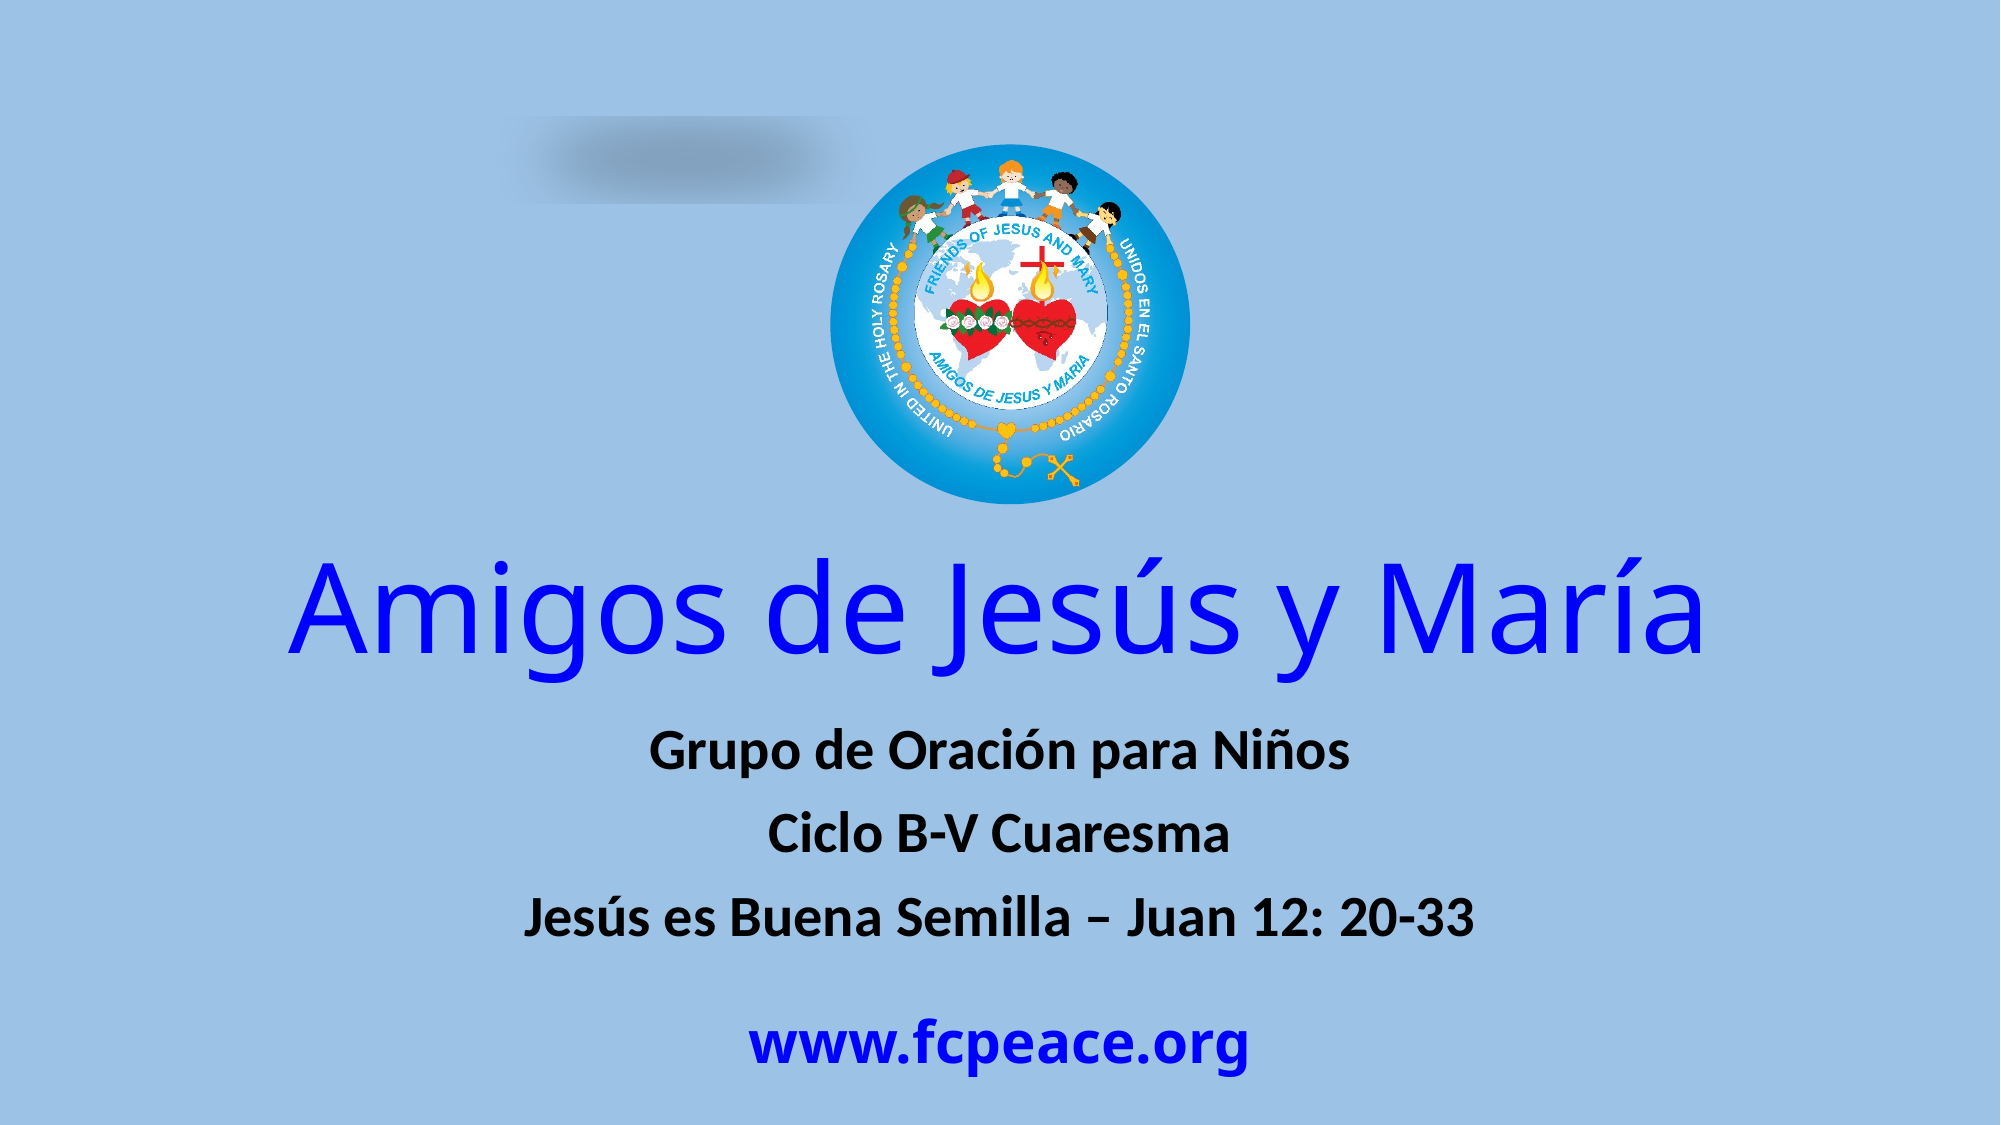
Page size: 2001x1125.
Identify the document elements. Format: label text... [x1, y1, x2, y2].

picture [830, 144, 992, 305]
title Amigos de Jesús y María [249, 296, 1750, 689]
picture [1028, 144, 1191, 312]
picture [868, 160, 1154, 486]
picture [830, 344, 996, 505]
picture [1024, 337, 1191, 505]
subtitle Grupo de Oración para Niños Ciclo B-V Cuaresma Jesús es Buena Semilla – Juan 12: 20-33 www.fcpeace.org [249, 711, 1750, 1125]
